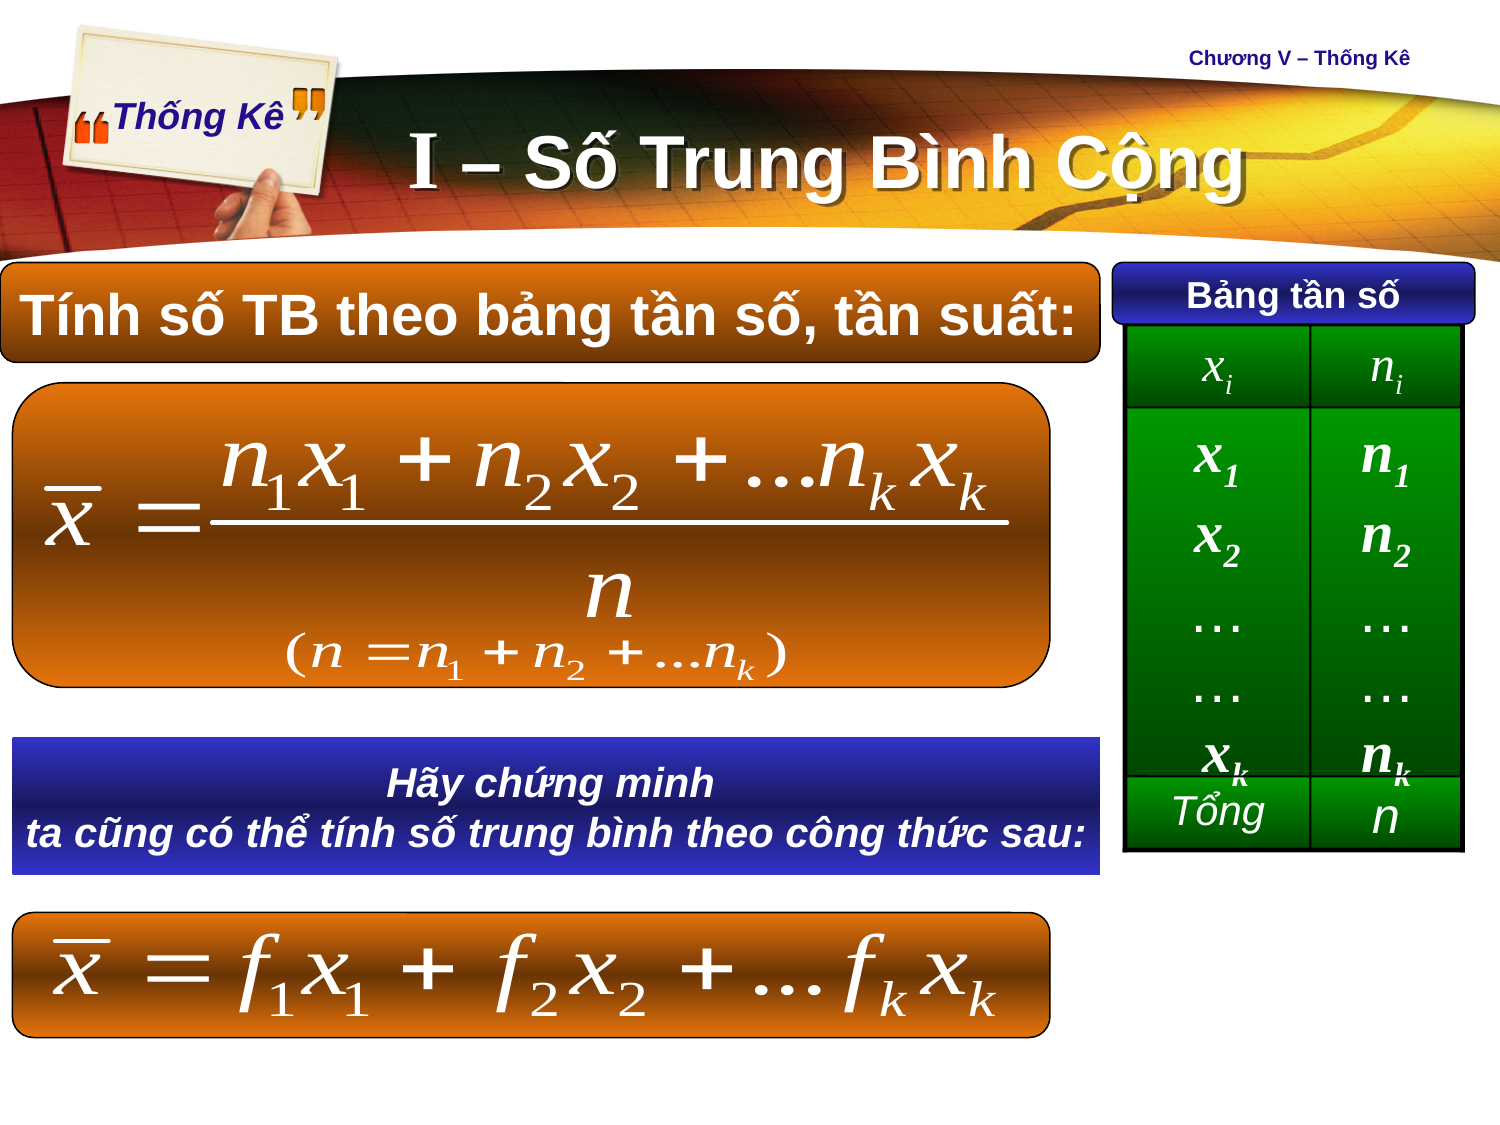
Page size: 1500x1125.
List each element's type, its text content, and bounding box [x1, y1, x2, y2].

picture [0, 24, 1500, 271]
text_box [12, 908, 1050, 1038]
title I – Số Trung Bình Cộng [337, 115, 1263, 196]
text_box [12, 382, 1050, 693]
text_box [1112, 262, 1475, 850]
text_box Tính số TB theo bảng tần số, tần suất: [0, 262, 1101, 363]
text_box Chương V – Thống Kê [1137, 37, 1425, 91]
text_box Hãy chứng minh ta cũng có thể tính số trung bình theo công thức sau: [12, 737, 1100, 875]
